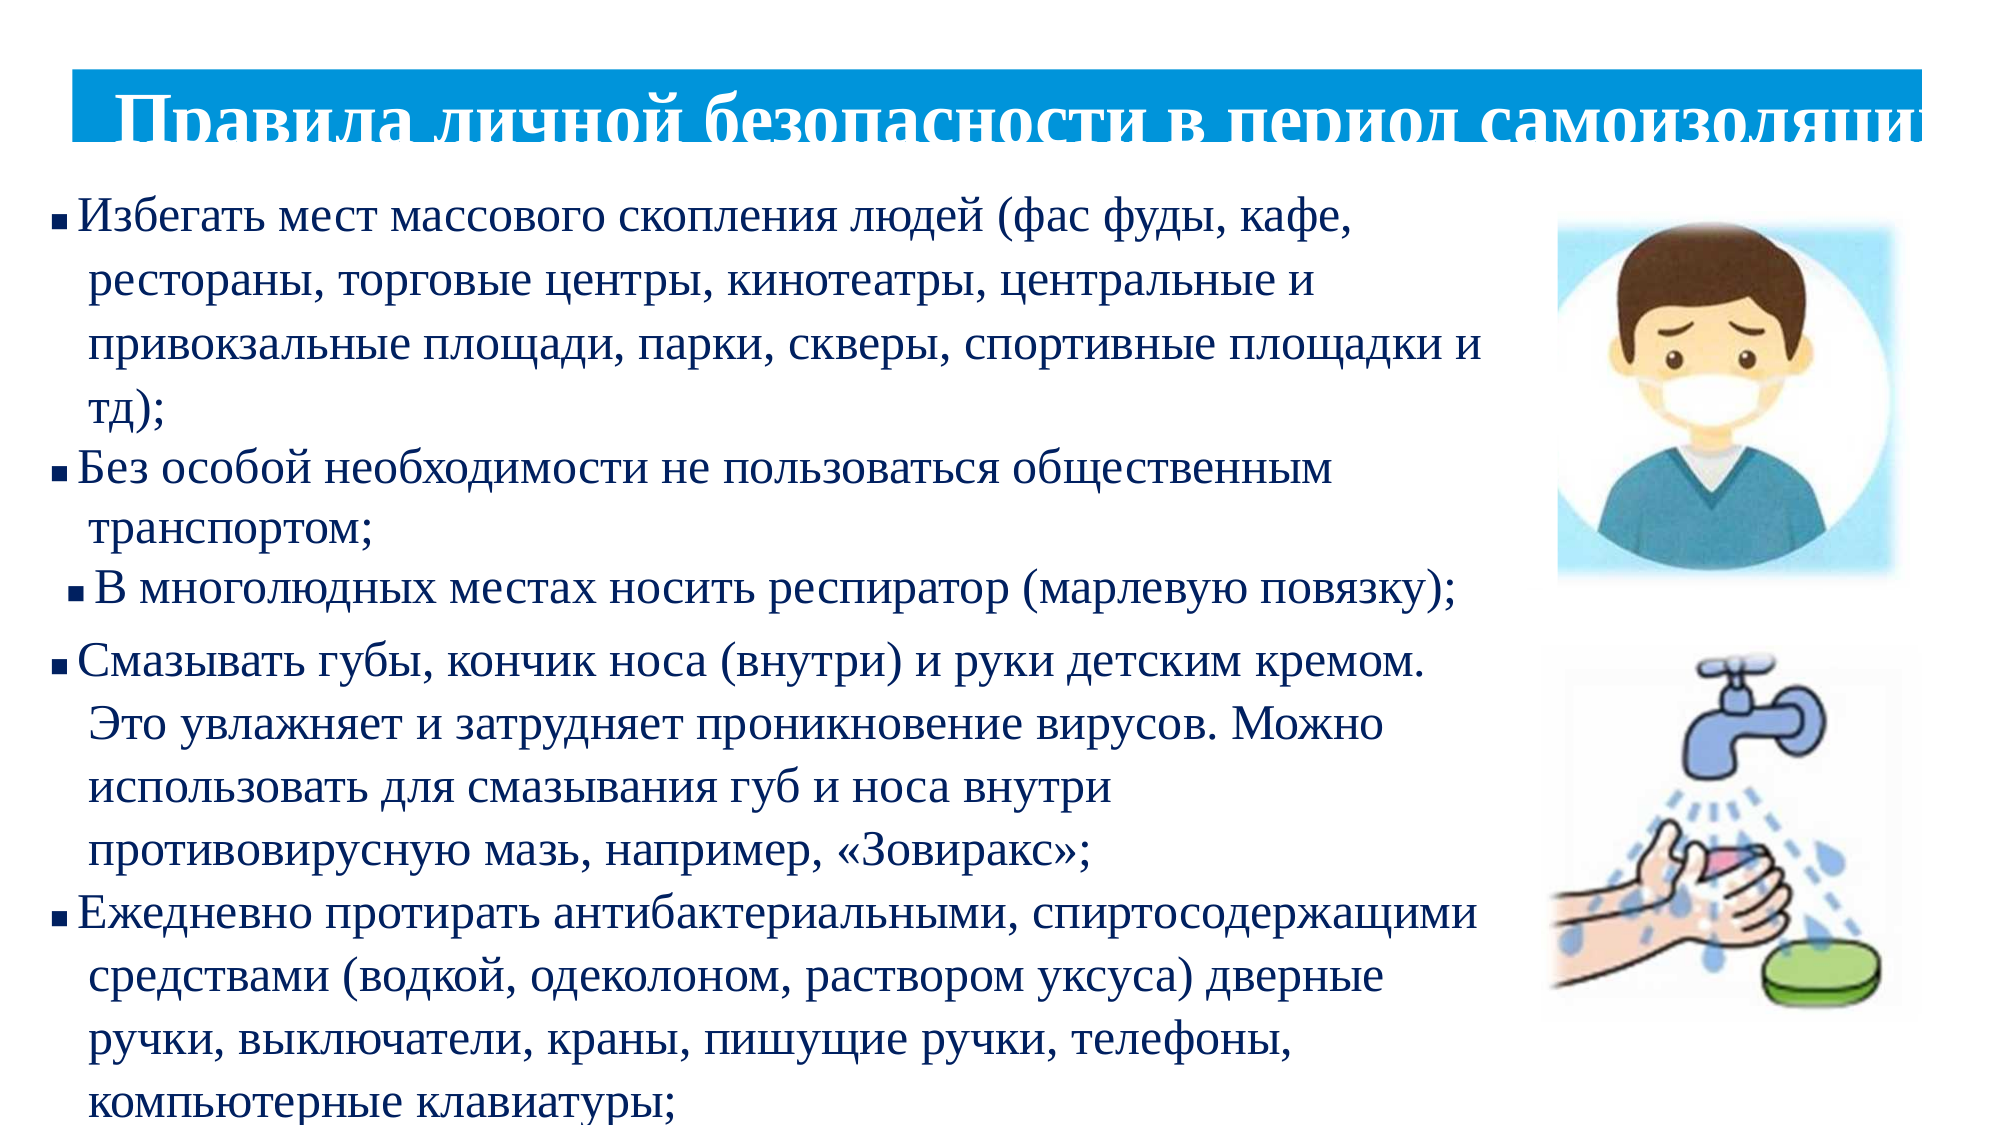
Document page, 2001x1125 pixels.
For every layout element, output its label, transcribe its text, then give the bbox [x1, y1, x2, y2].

text_box ■ Смазывать губы, кончик носа (внутри) и руки детским кремом. Это увлажняет и затрудняет проникновение вирусов. Можно использовать для смазывания губ и носа внутри противовирусную мазь, например, «Зовиракс»; ■ Ежедневно протирать антибактериальными, спиртосодержащими средствами (водкой, одеколоном, раствором уксуса) дверные ручки, выключатели, краны, пишущие ручки, телефоны, компьютерные клавиатуры; [50, 623, 1494, 1069]
picture [1511, 211, 1911, 590]
text_box ■ Избегать мест массового скопления людей (фас фуды, кафе, рестораны, торговые центры, кинотеатры, центральные и привокзальные площади, парки, скверы, спортивные площадки и тд); ■ Без особой необходимости не пользоваться общественным транспортом; ■ В многолюдных местах носить респиратор (марлевую повязку); [49, 176, 1558, 589]
text_box Правила личной безопасности в период самоизоляции [72, 69, 1922, 142]
picture [1541, 645, 1923, 1023]
